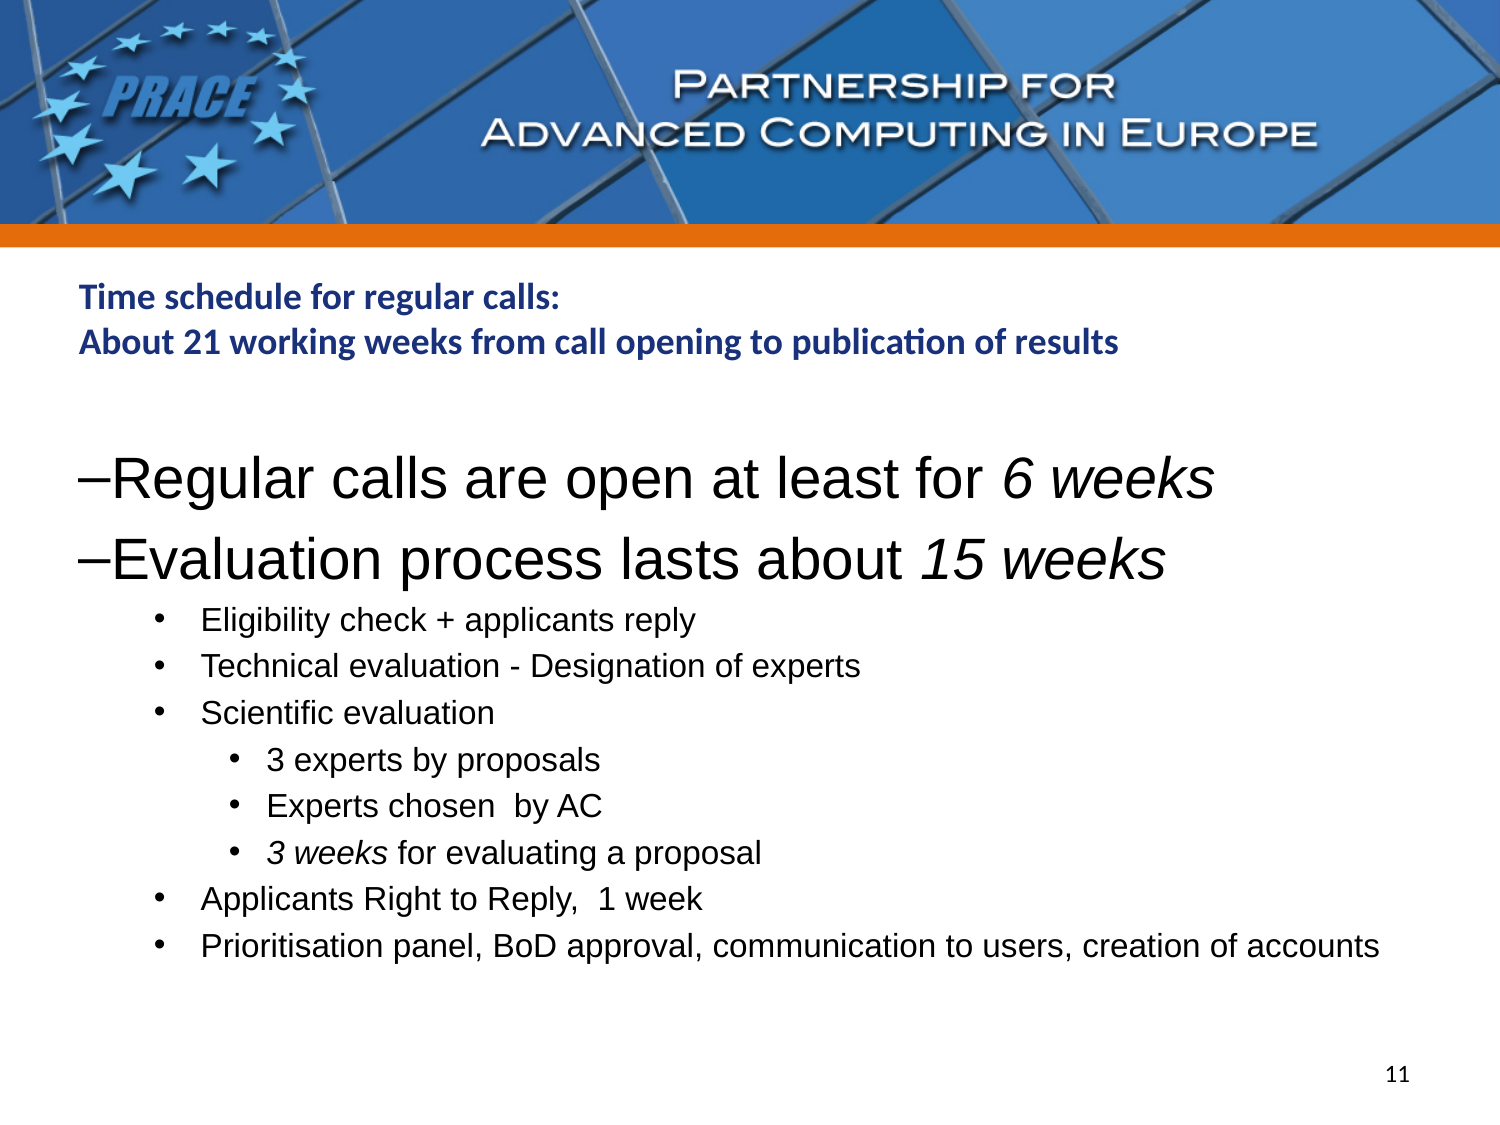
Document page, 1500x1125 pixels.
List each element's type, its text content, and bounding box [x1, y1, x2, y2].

list Regular calls are open at least for 6 weeks Evaluation process lasts about 15 weeks Eligibility check + applicants reply Technical evaluation - Designation of experts Scientific evaluation 3 experts by proposals Experts chosen by AC 3 weeks for evaluating a proposal Applicants Right to Reply, 1 week Prioritisation panel, BoD approval, communication to users, creation of accounts [63, 432, 1447, 1071]
picture [0, 0, 1500, 224]
title Time schedule for regular calls: About 21 working weeks from call opening to publication of results [63, 212, 1264, 421]
slide_number 11 [1074, 1042, 1425, 1103]
